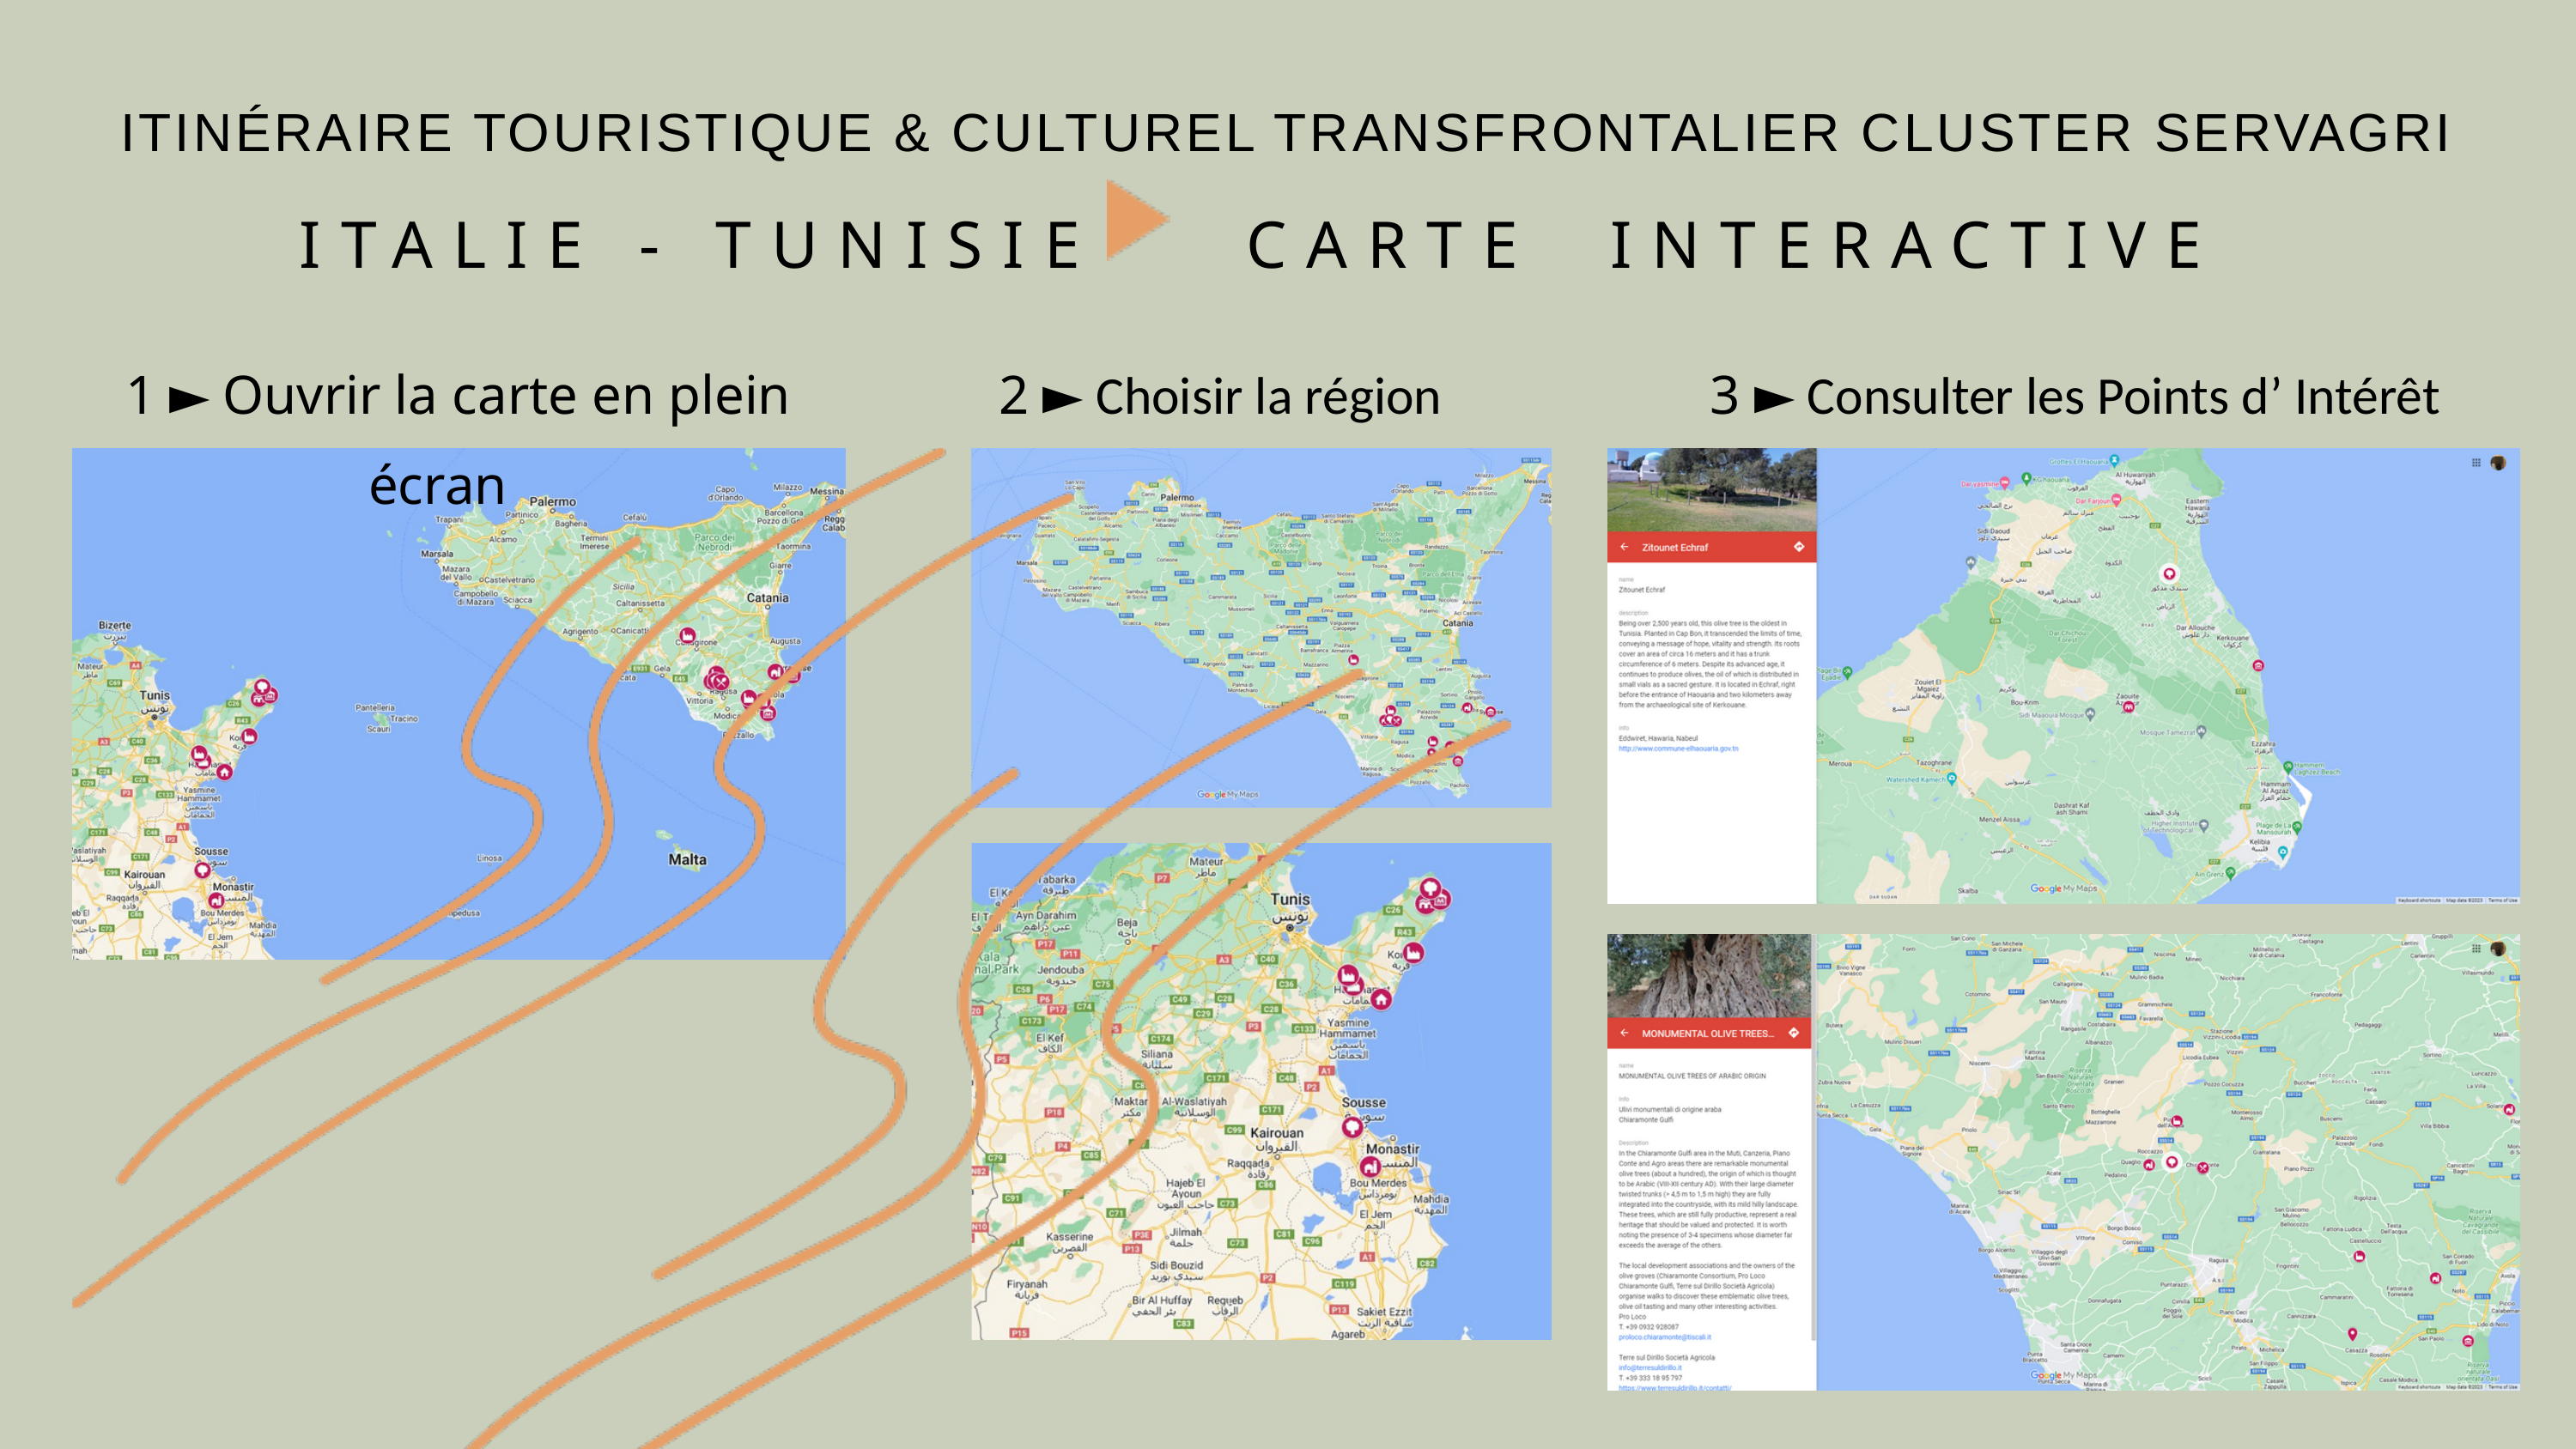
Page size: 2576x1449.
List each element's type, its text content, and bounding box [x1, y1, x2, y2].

picture [1607, 448, 2520, 905]
picture [1607, 934, 2520, 1391]
text_box 2 ► Choisir la région [989, 335, 1466, 446]
picture [1106, 179, 1171, 261]
text_box 1 ► Ouvrir la carte en plein écran [70, 335, 848, 447]
picture [71, 448, 1552, 1449]
text_box ITINÉRAIRE TOURISTIQUE & CULTUREL TRANSFRONTALIER CLUSTER SERVAGRI ITALIE - TUNISIE CARTE INTERACTIVE [109, 87, 2466, 282]
text_box 3 ► Consulter les Points d’ Intérêt [1695, 335, 2470, 446]
